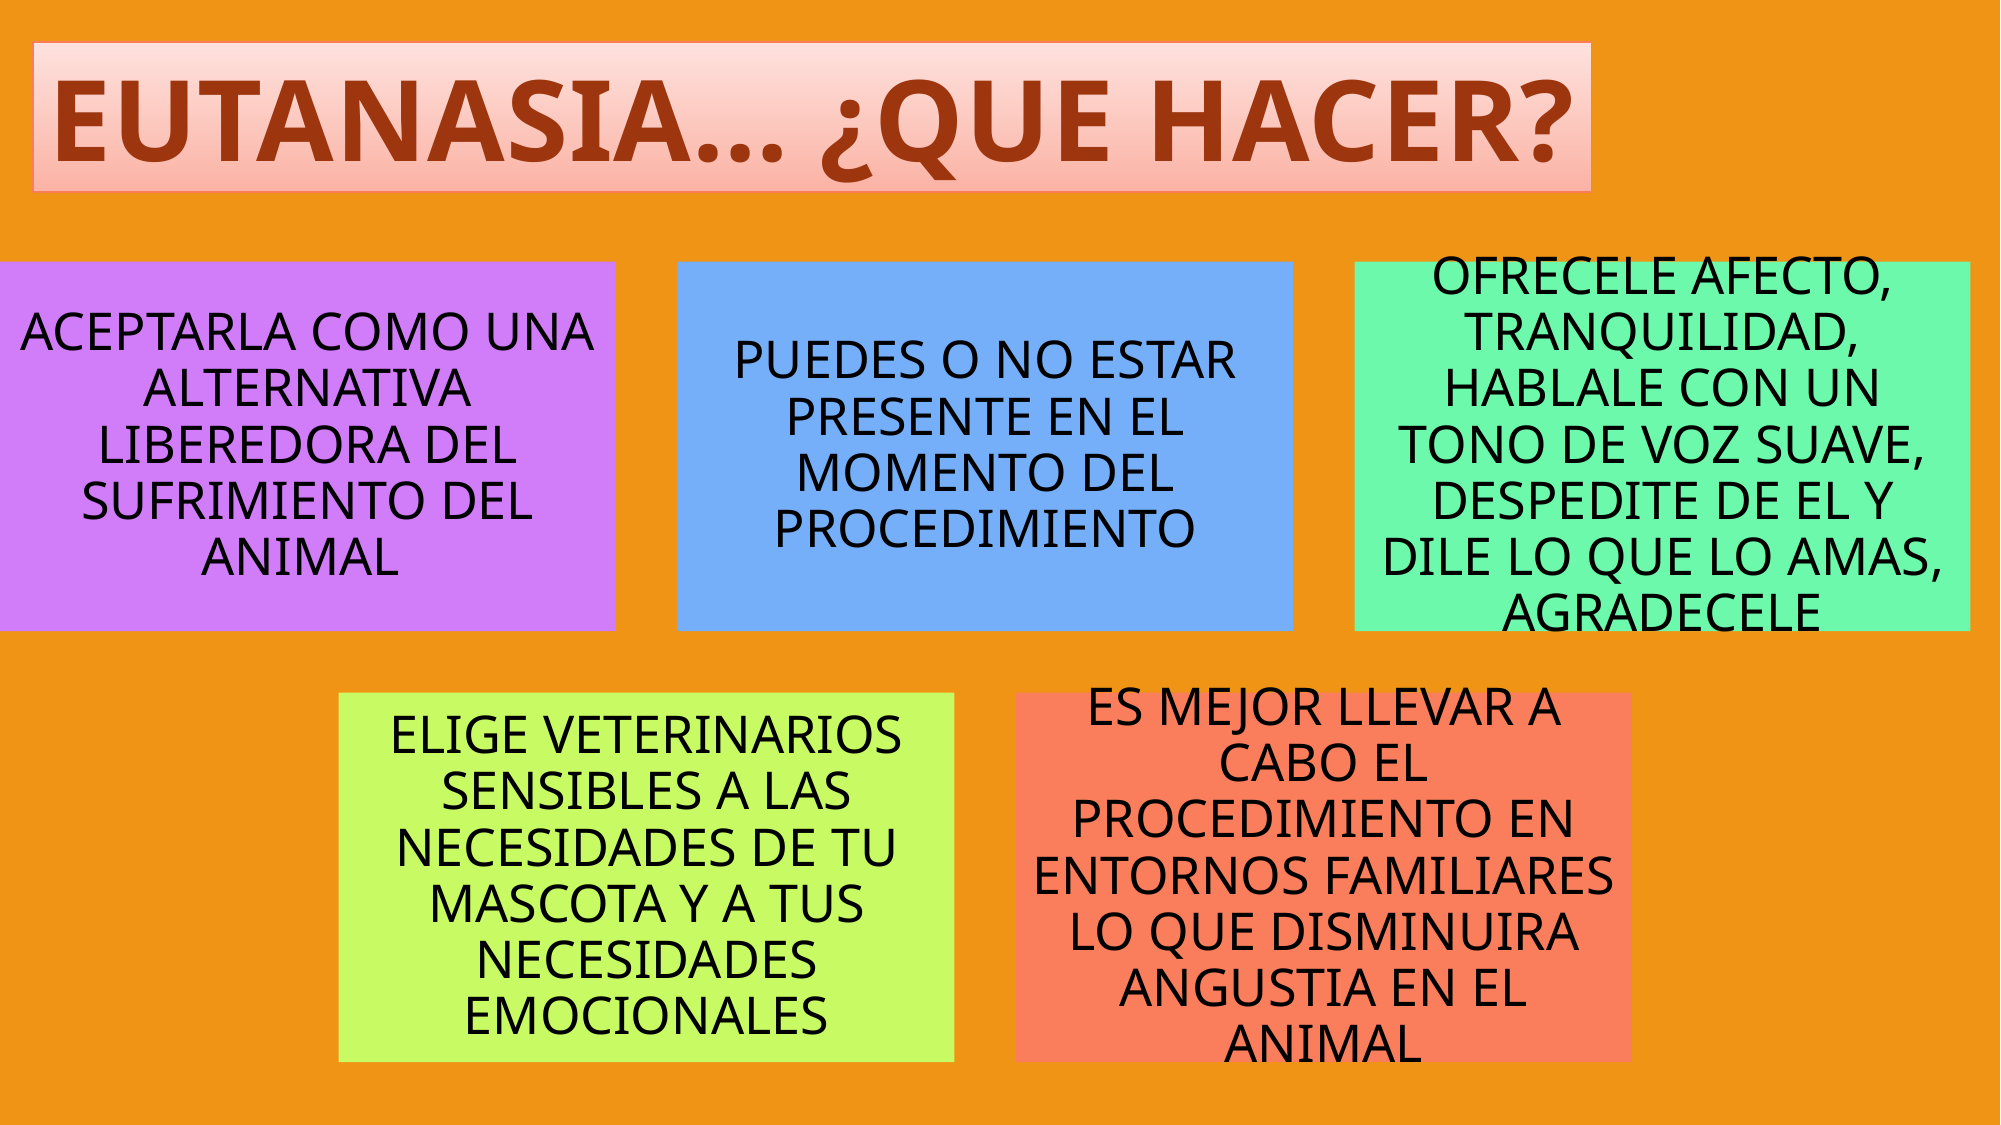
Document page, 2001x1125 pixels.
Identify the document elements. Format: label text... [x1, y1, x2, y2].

text_box EUTANASIA… ¿QUE HACER? [32, 41, 1592, 193]
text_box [0, 217, 1971, 1107]
